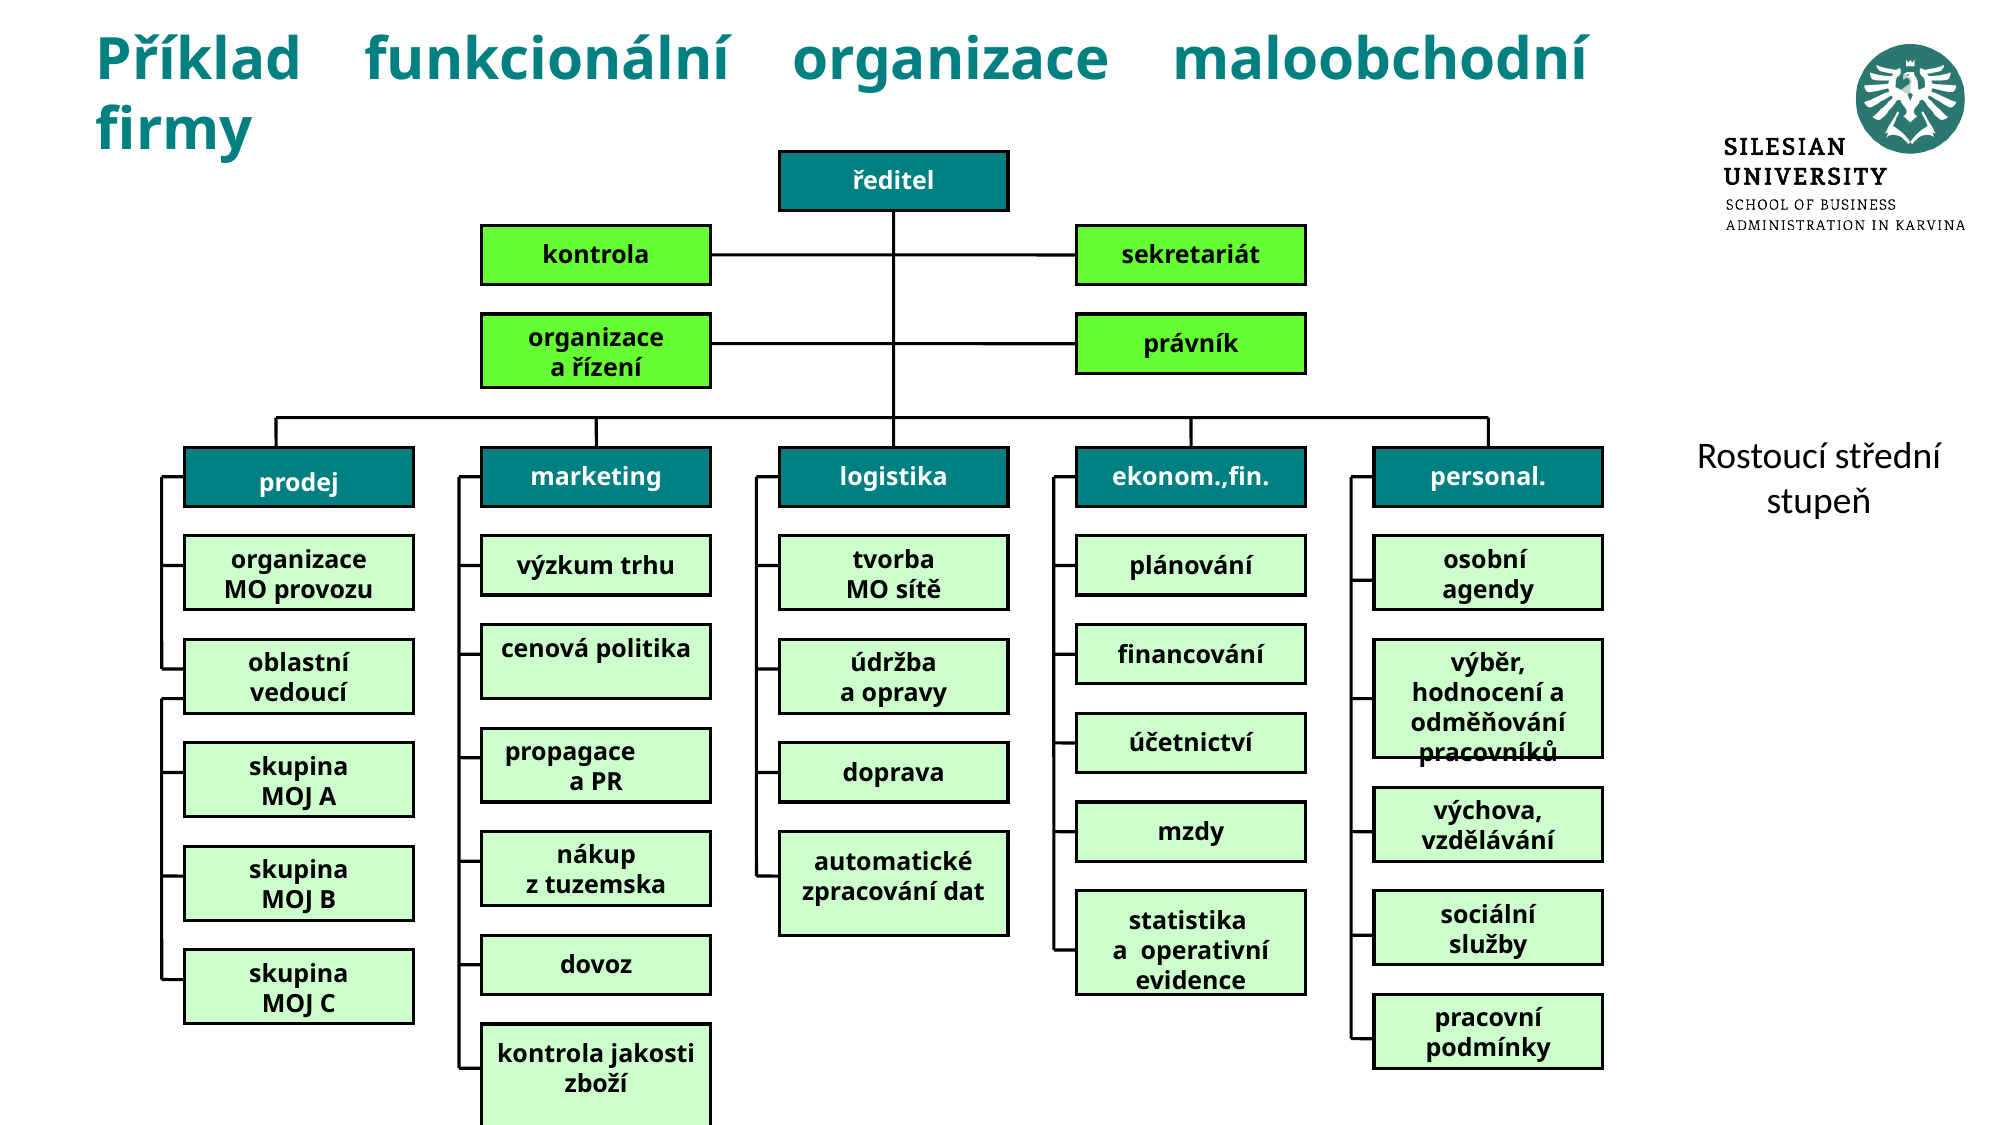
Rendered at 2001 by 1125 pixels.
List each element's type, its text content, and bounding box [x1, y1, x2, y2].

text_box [161, 151, 1603, 1125]
text_box Rostoucí střední stupeň [1669, 423, 1969, 529]
picture [1724, 44, 1965, 230]
text_box Příklad funkcionální organizace maloobchodní firmy [81, 13, 1603, 169]
